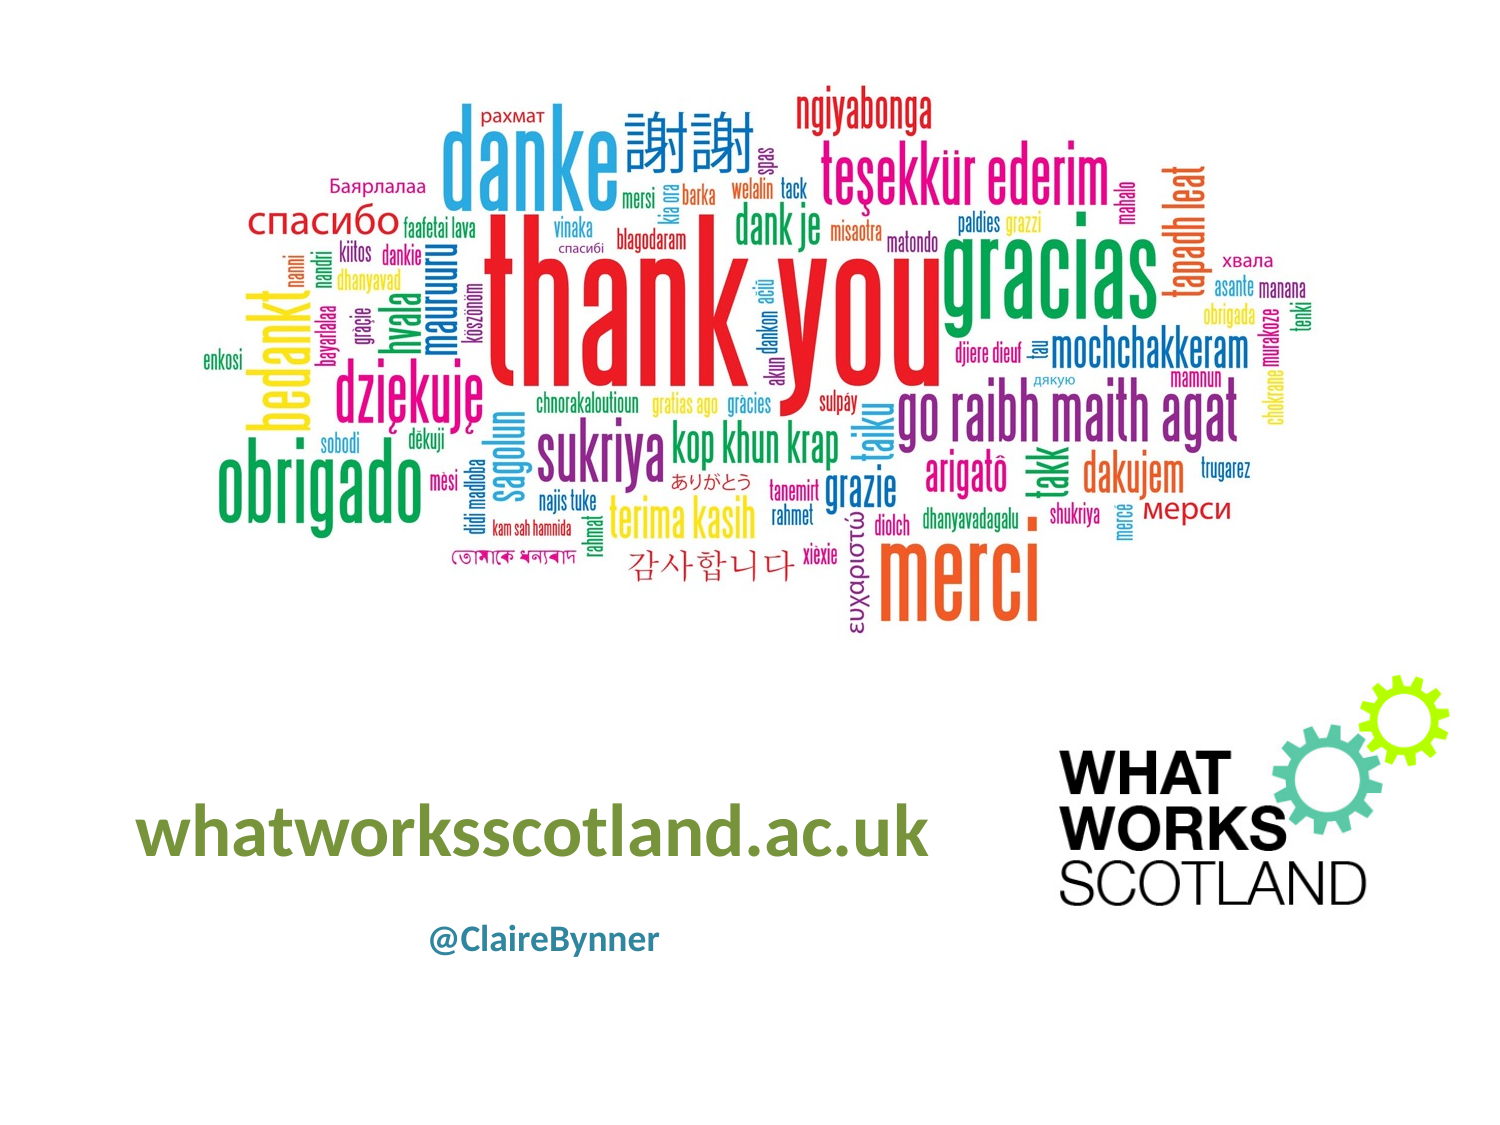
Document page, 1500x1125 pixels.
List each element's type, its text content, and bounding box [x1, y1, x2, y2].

picture [1052, 669, 1456, 914]
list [180, 48, 1327, 680]
text_box @ClaireBynner [411, 906, 675, 967]
text_box whatworksscotland.ac.uk [110, 725, 956, 1125]
